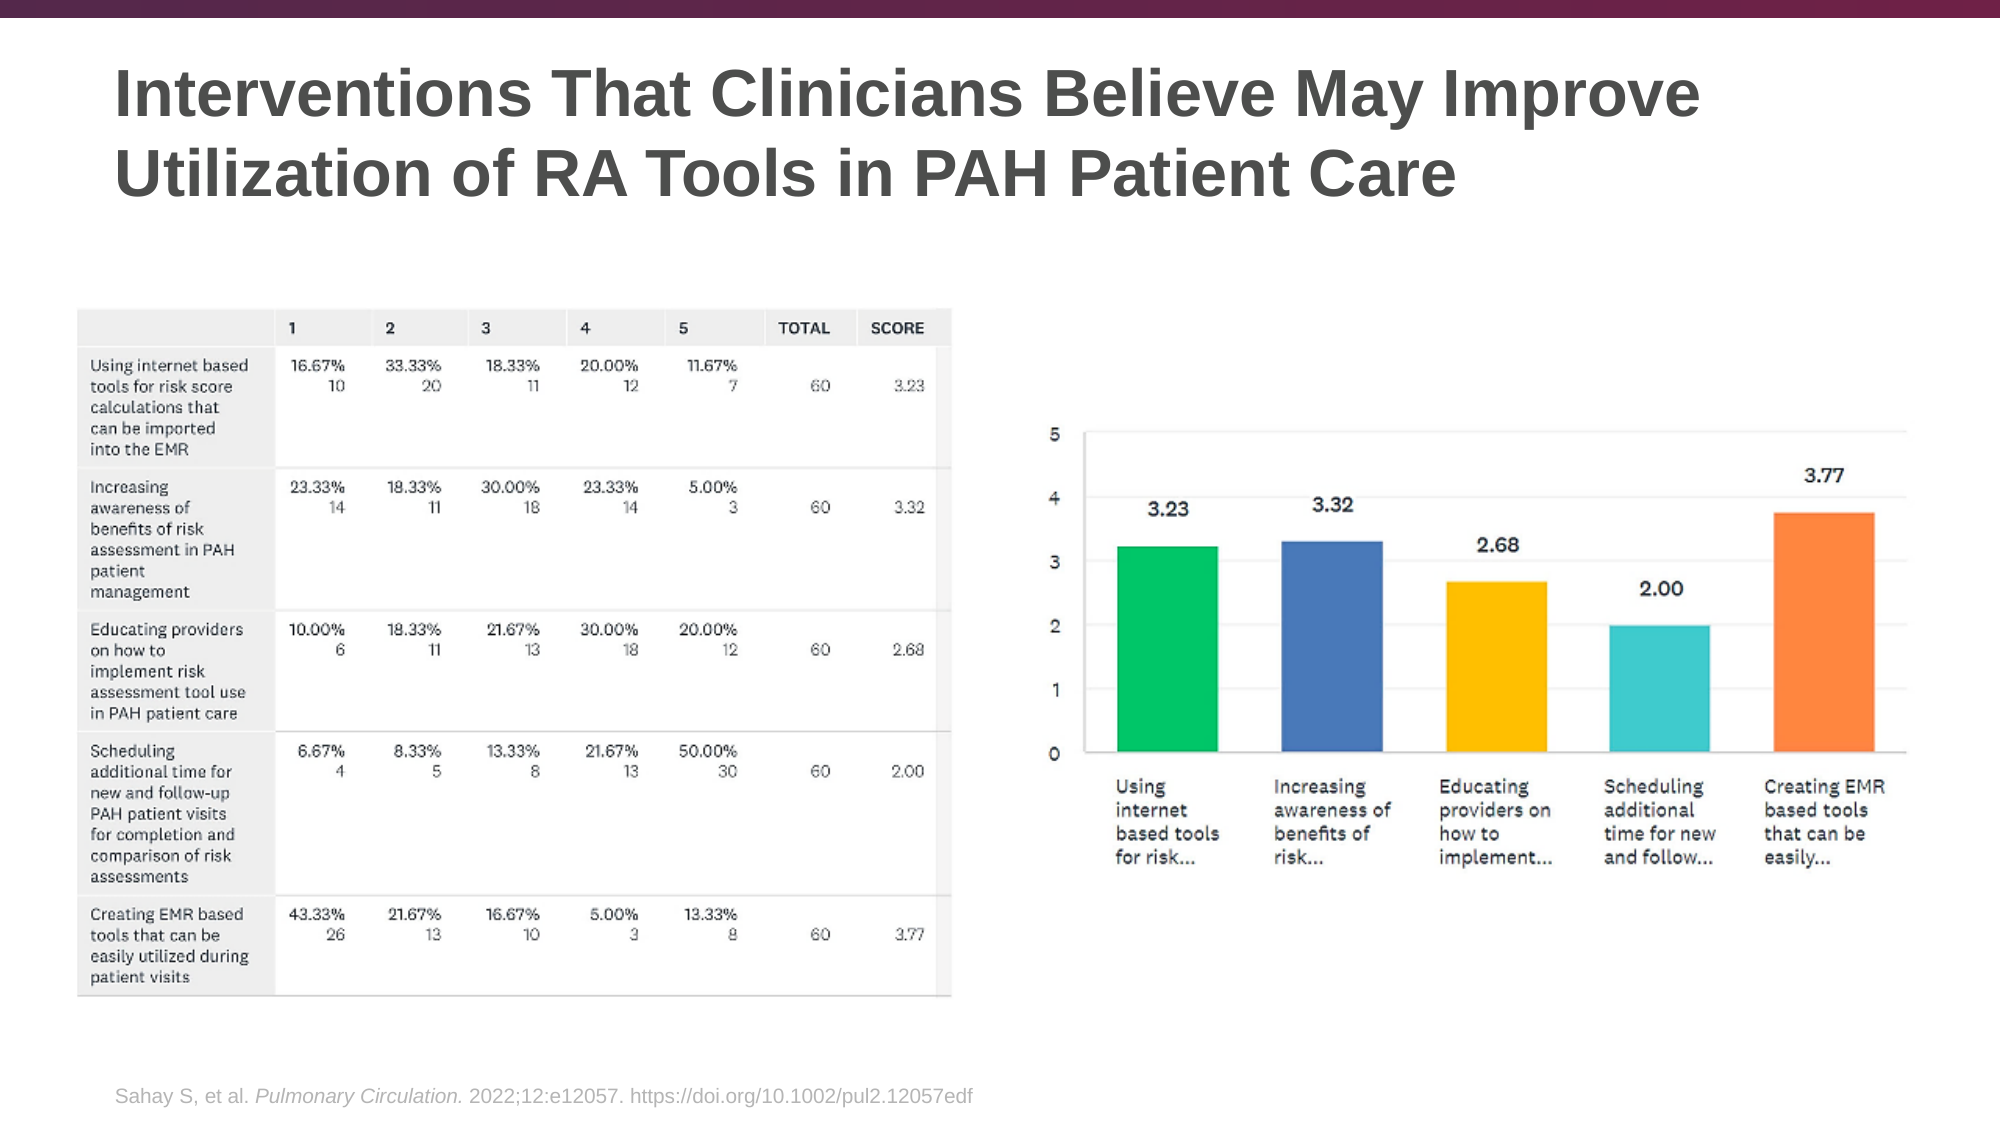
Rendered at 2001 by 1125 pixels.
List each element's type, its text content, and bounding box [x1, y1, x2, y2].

picture [988, 420, 1916, 880]
footer Sahay S, et al. Pulmonary Circulation. 2022;12:e12057. https://doi.org/10.1002/pul2.12057edf [99, 1042, 1863, 1116]
picture [76, 307, 955, 1000]
title Interventions That Clinicians Believe May Improve Utilization of RA Tools in PAH Patient Care [99, 32, 1863, 228]
